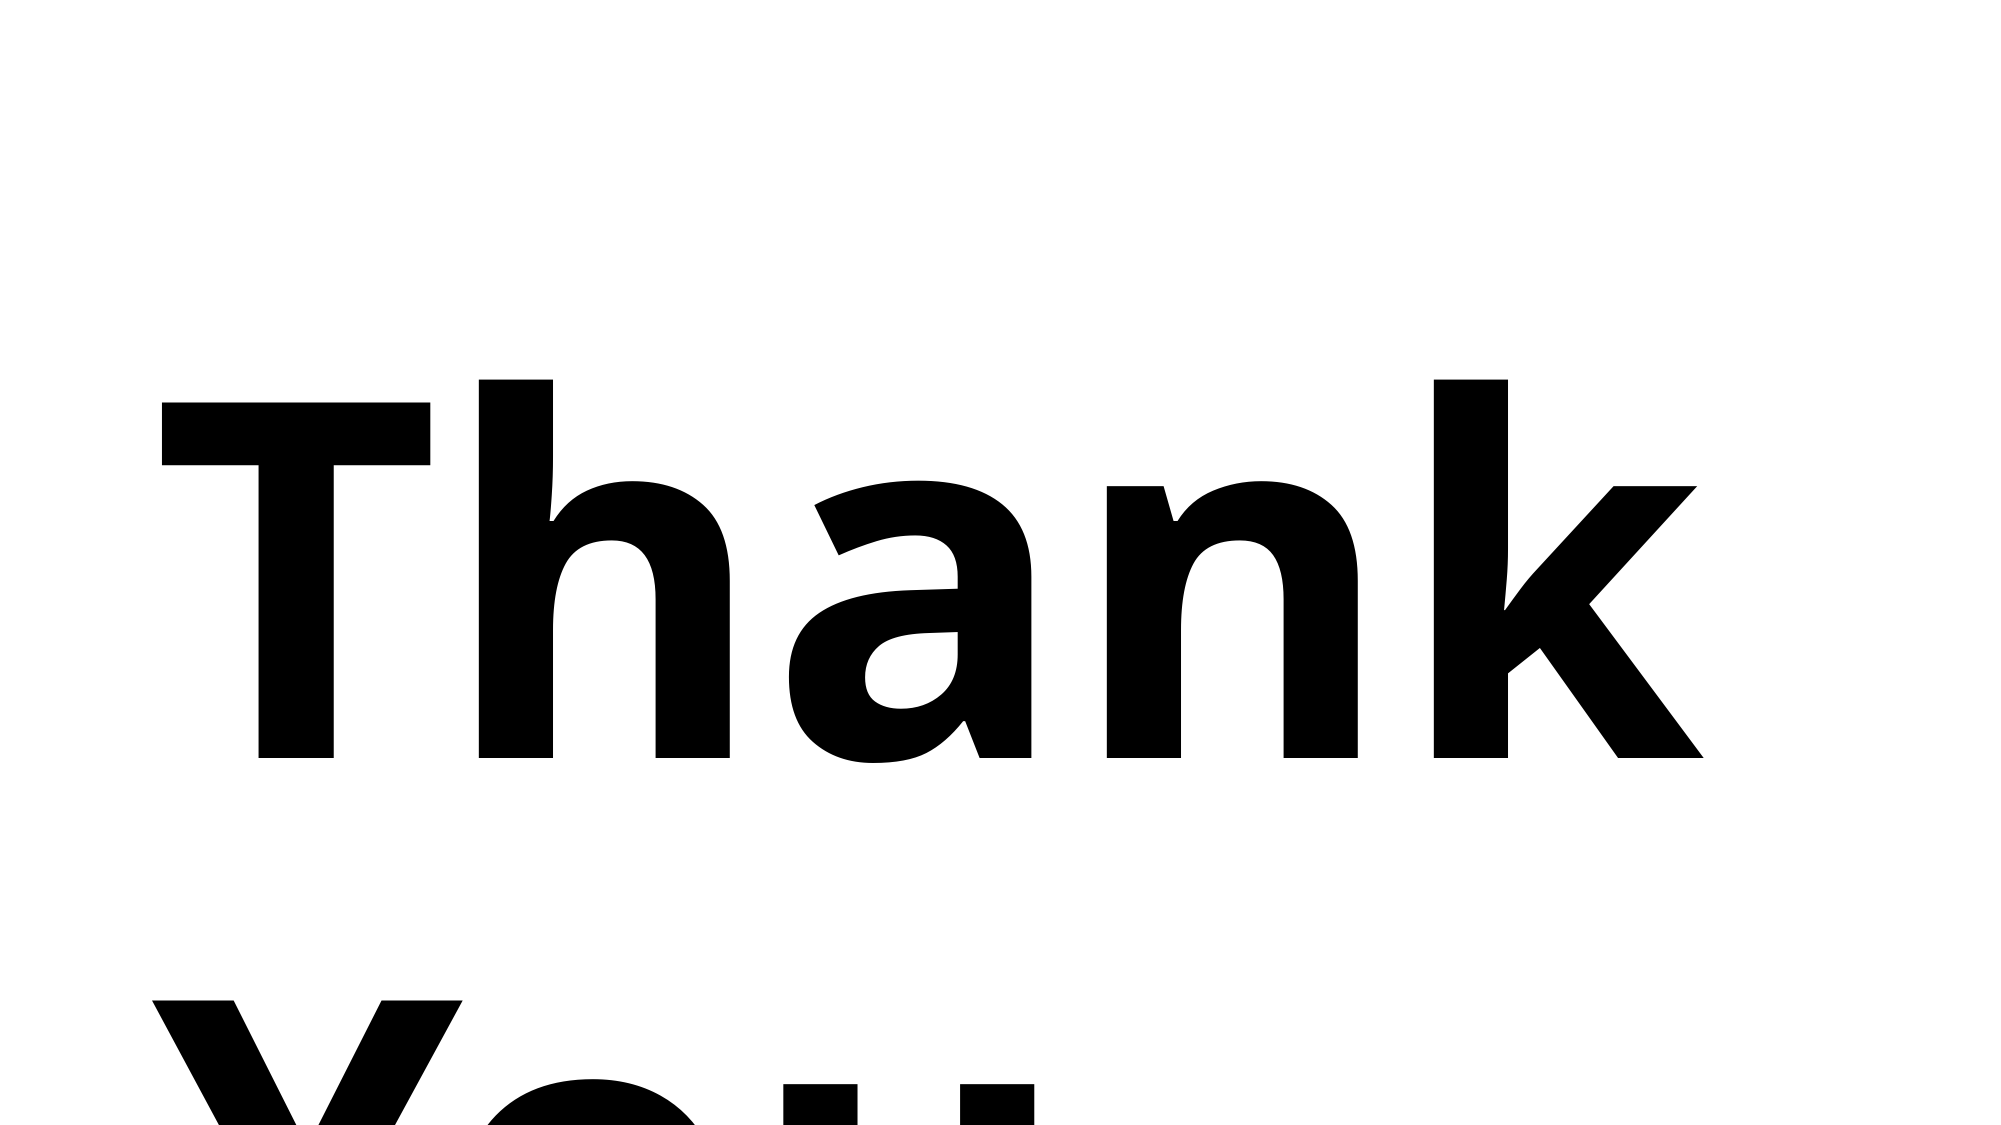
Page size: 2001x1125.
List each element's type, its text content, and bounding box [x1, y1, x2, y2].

text_box Thank You [137, 253, 1863, 1125]
